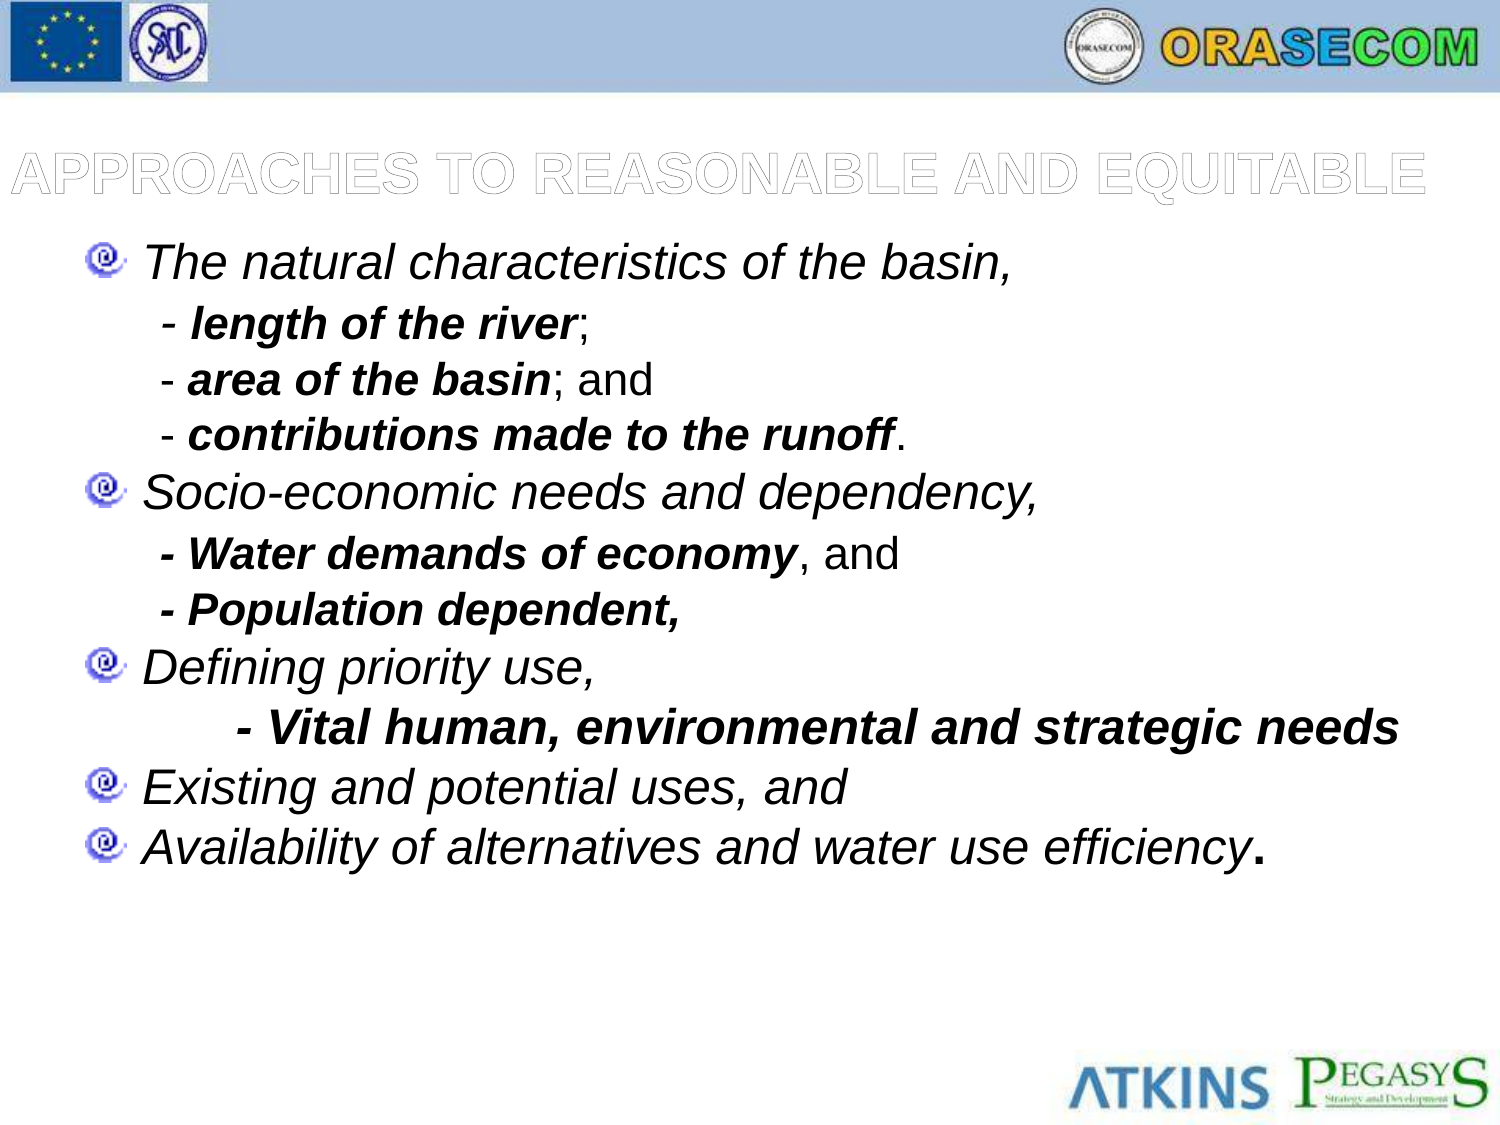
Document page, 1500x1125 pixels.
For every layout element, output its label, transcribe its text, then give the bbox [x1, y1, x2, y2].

picture [85, 767, 127, 803]
picture [0, 0, 1500, 1125]
picture [85, 242, 127, 278]
text_box APPROACHES TO REASONABLE AND EQUITABLE The natural characteristics of the basin, - length of the river; - area of the basin; and - contributions made to the runoff. Socio-economic needs and dependency, - Water demands of economy, and - Population dependent, Defining priority use, - Vital human, environmental and strategic needs Existing and potential uses, and Availability of alternatives and water use efficiency. [0, 113, 1493, 883]
picture [85, 647, 127, 683]
picture [85, 827, 127, 863]
picture [85, 472, 127, 508]
